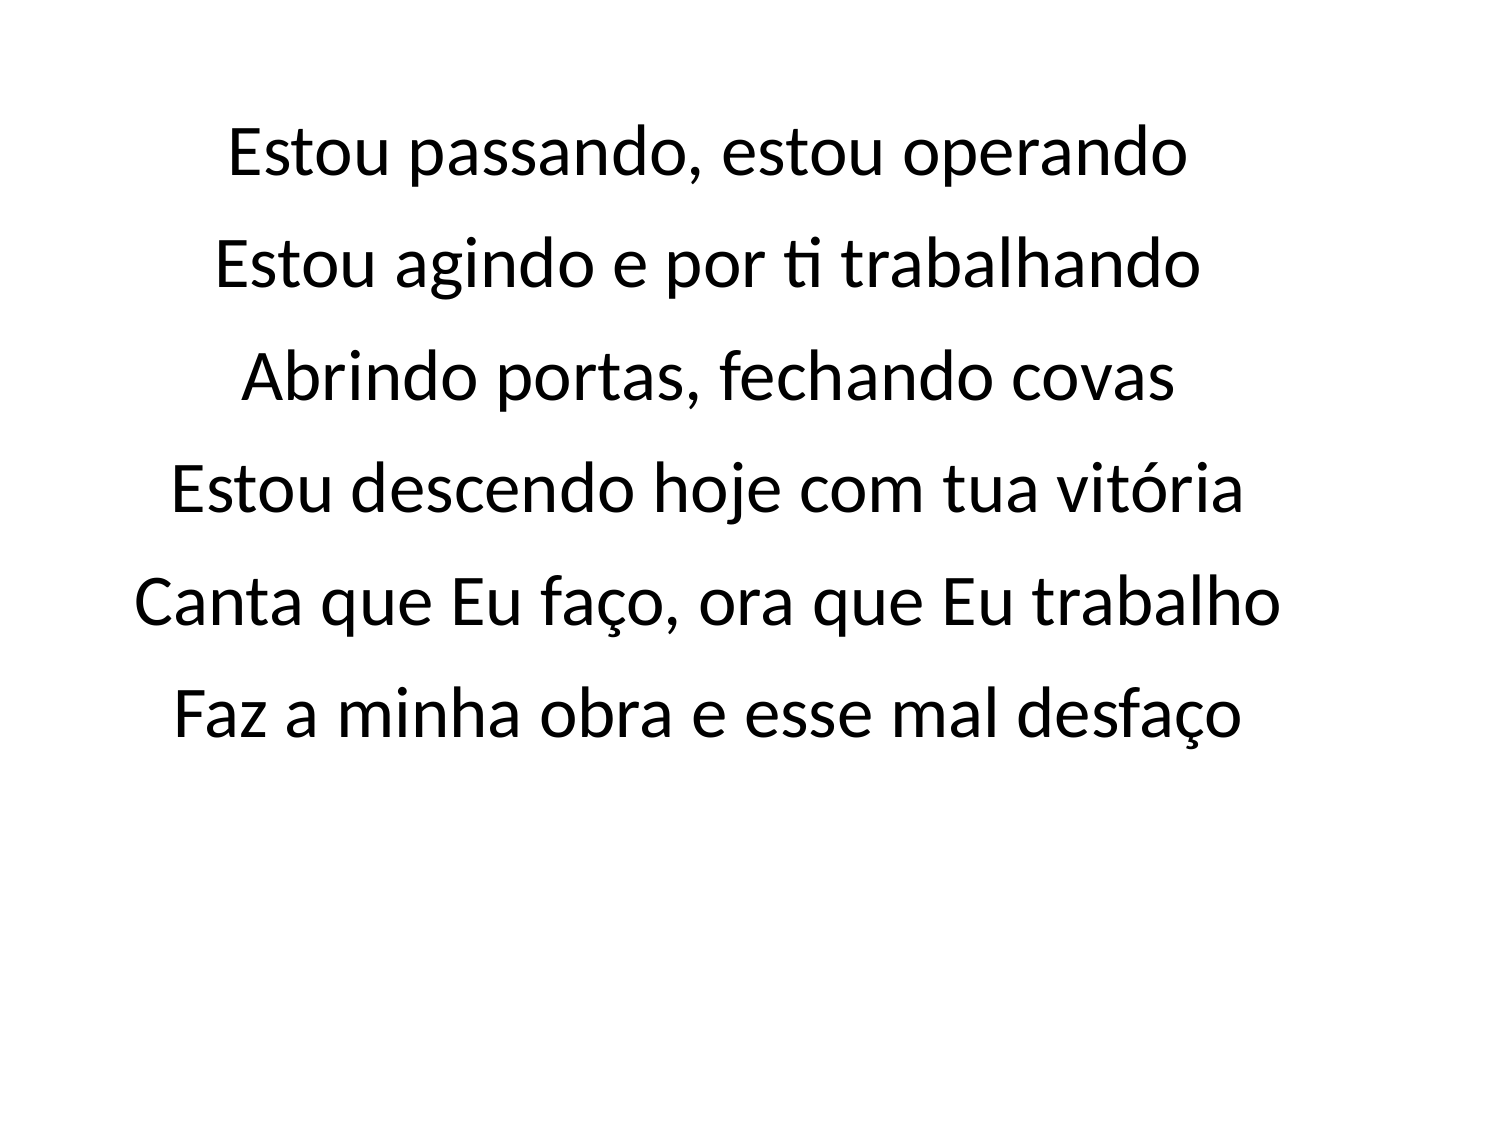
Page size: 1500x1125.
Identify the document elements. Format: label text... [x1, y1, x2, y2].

text_box Estou passando, estou operando Estou agindo e por ti trabalhando Abrindo portas, fechando covas Estou descendo hoje com tua vitória Canta que Eu faço, ora que Eu trabalho Faz a minha obra e esse mal desfaço [119, 0, 1298, 760]
